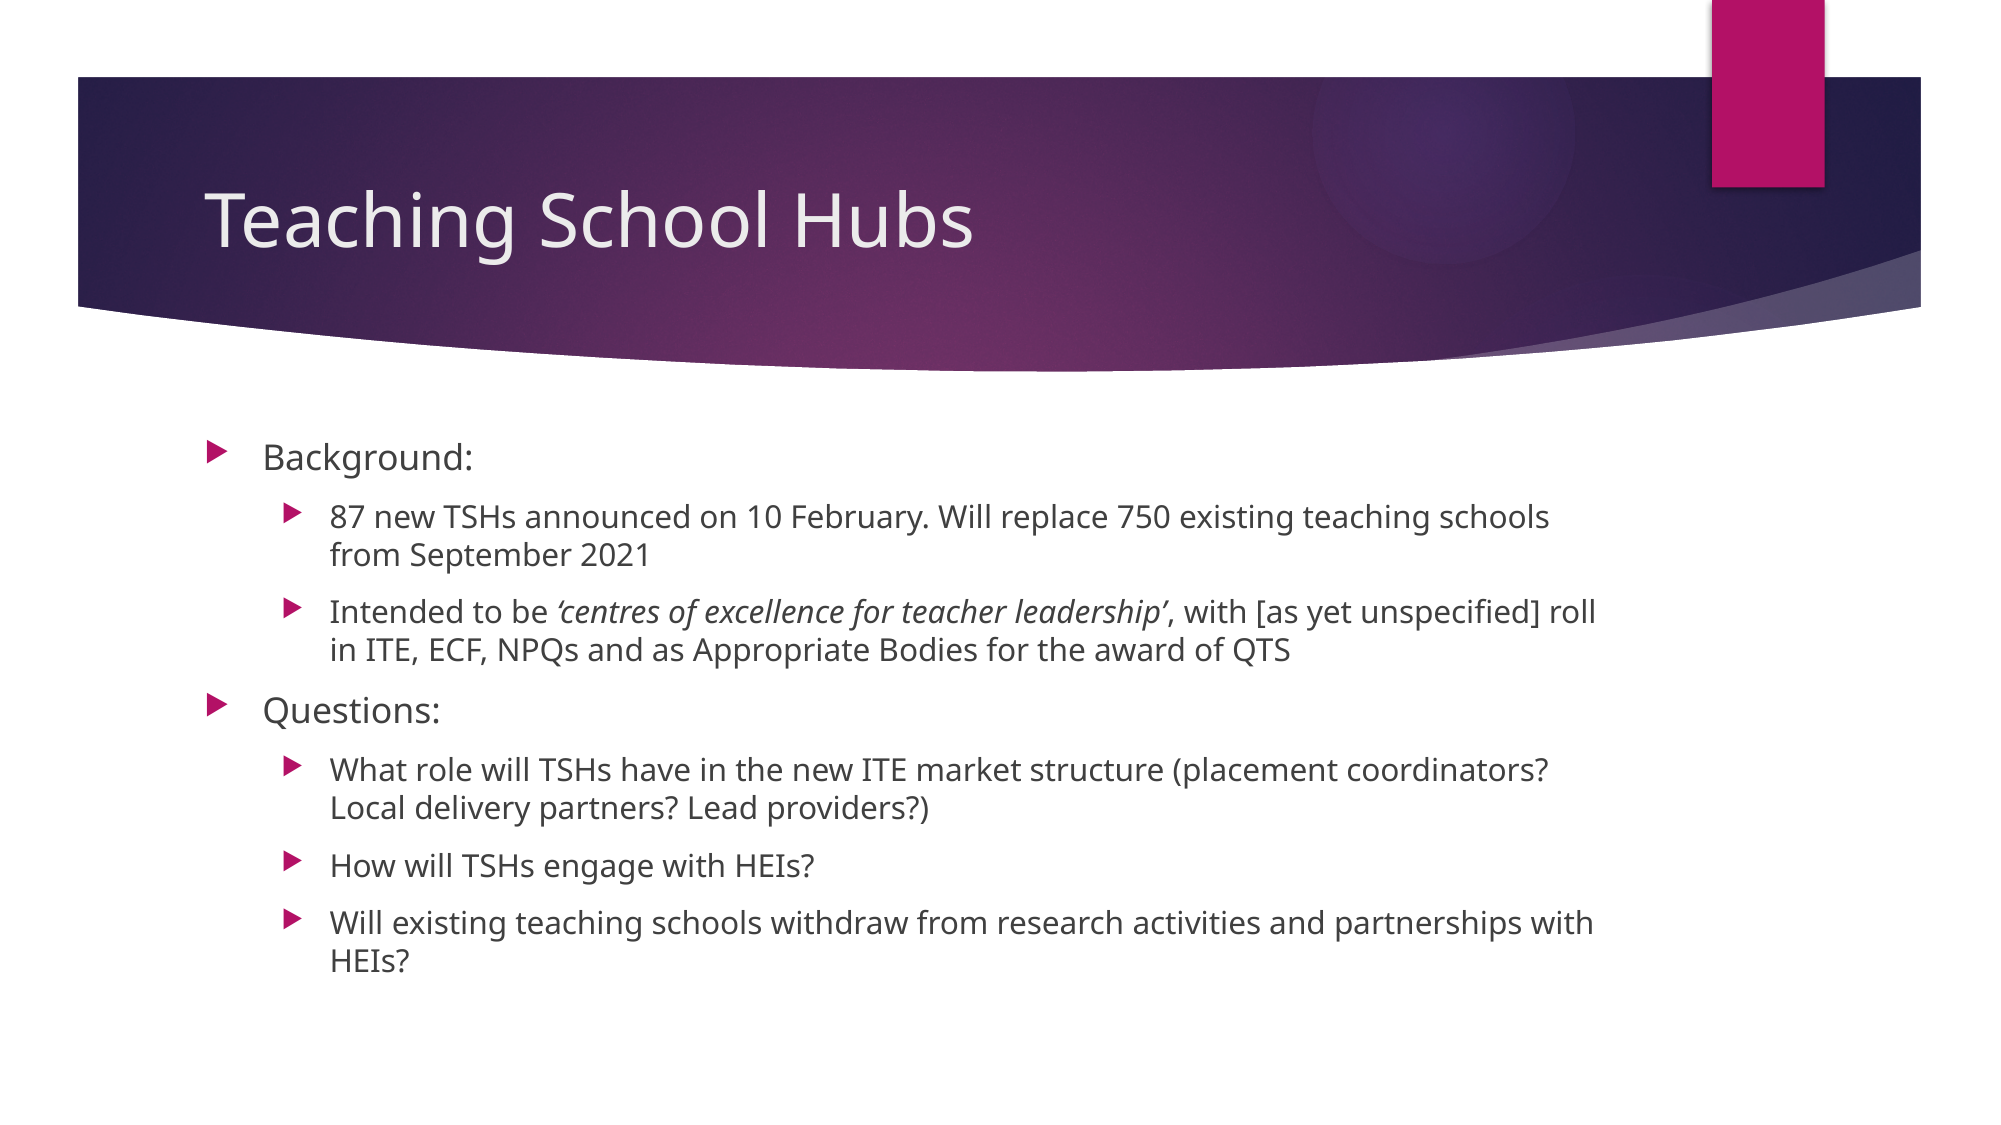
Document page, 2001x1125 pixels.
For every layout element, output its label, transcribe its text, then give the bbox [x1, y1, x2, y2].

title Teaching School Hubs [189, 159, 1627, 276]
list Background: 87 new TSHs announced on 10 February. Will replace 750 existing teaching schools from September 2021 Intended to be ‘centres of excellence for teacher leadership’, with [as yet unspecified] roll in ITE, ECF, NPQs and as Appropriate Bodies for the award of QTS Questions: What role will TSHs have in the new ITE market structure (placement coordinators? Local delivery partners? Lead providers?) How will TSHs engage with HEIs? Will existing teaching schools withdraw from research activities and partnerships with HEIs? [189, 427, 1638, 988]
